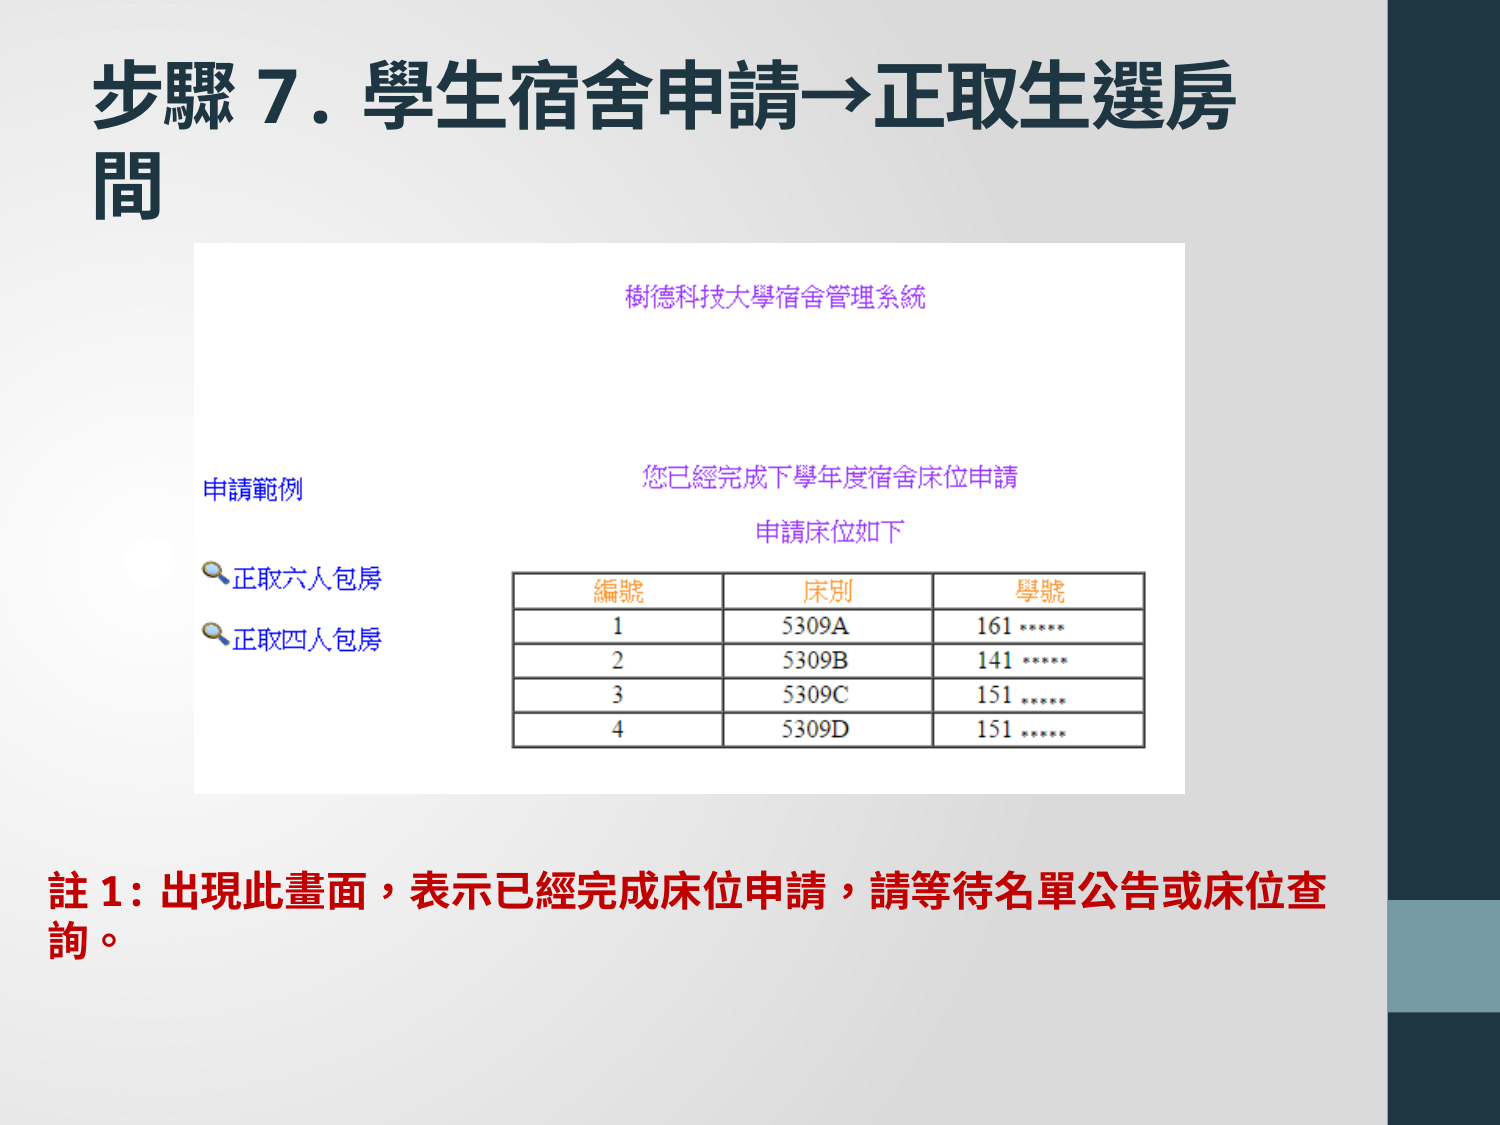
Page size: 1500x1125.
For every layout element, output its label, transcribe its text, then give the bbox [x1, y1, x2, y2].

title 步驟7.學生宿舍申請→正取生選房間 [75, 45, 1325, 233]
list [194, 243, 1185, 795]
text_box 註1:出現此畫面，表示已經完成床位申請，請等待名單公告或床位查詢。 [32, 857, 1368, 973]
